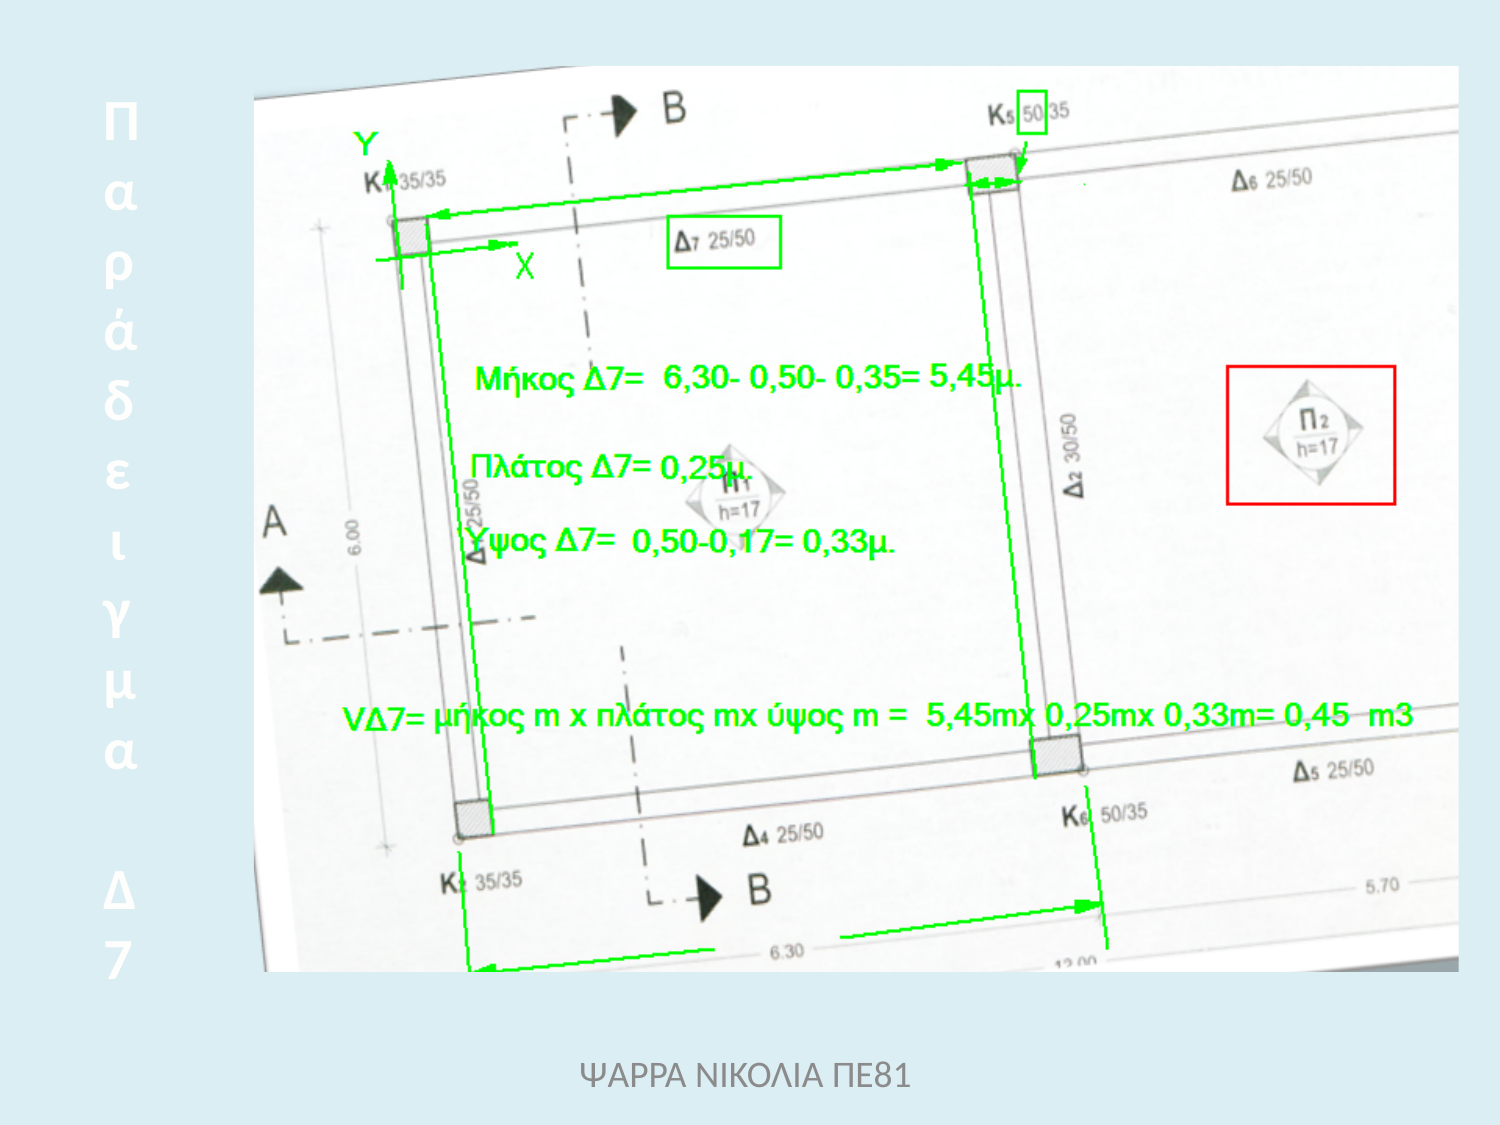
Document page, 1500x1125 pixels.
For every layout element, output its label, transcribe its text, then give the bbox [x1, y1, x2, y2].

picture [253, 66, 1459, 972]
title Παράδειγμα Δ7 [88, 42, 148, 1031]
footer ΨΑΡΡΑ ΝΙΚΟΛΙΑ ΠΕ81 [512, 1042, 988, 1103]
